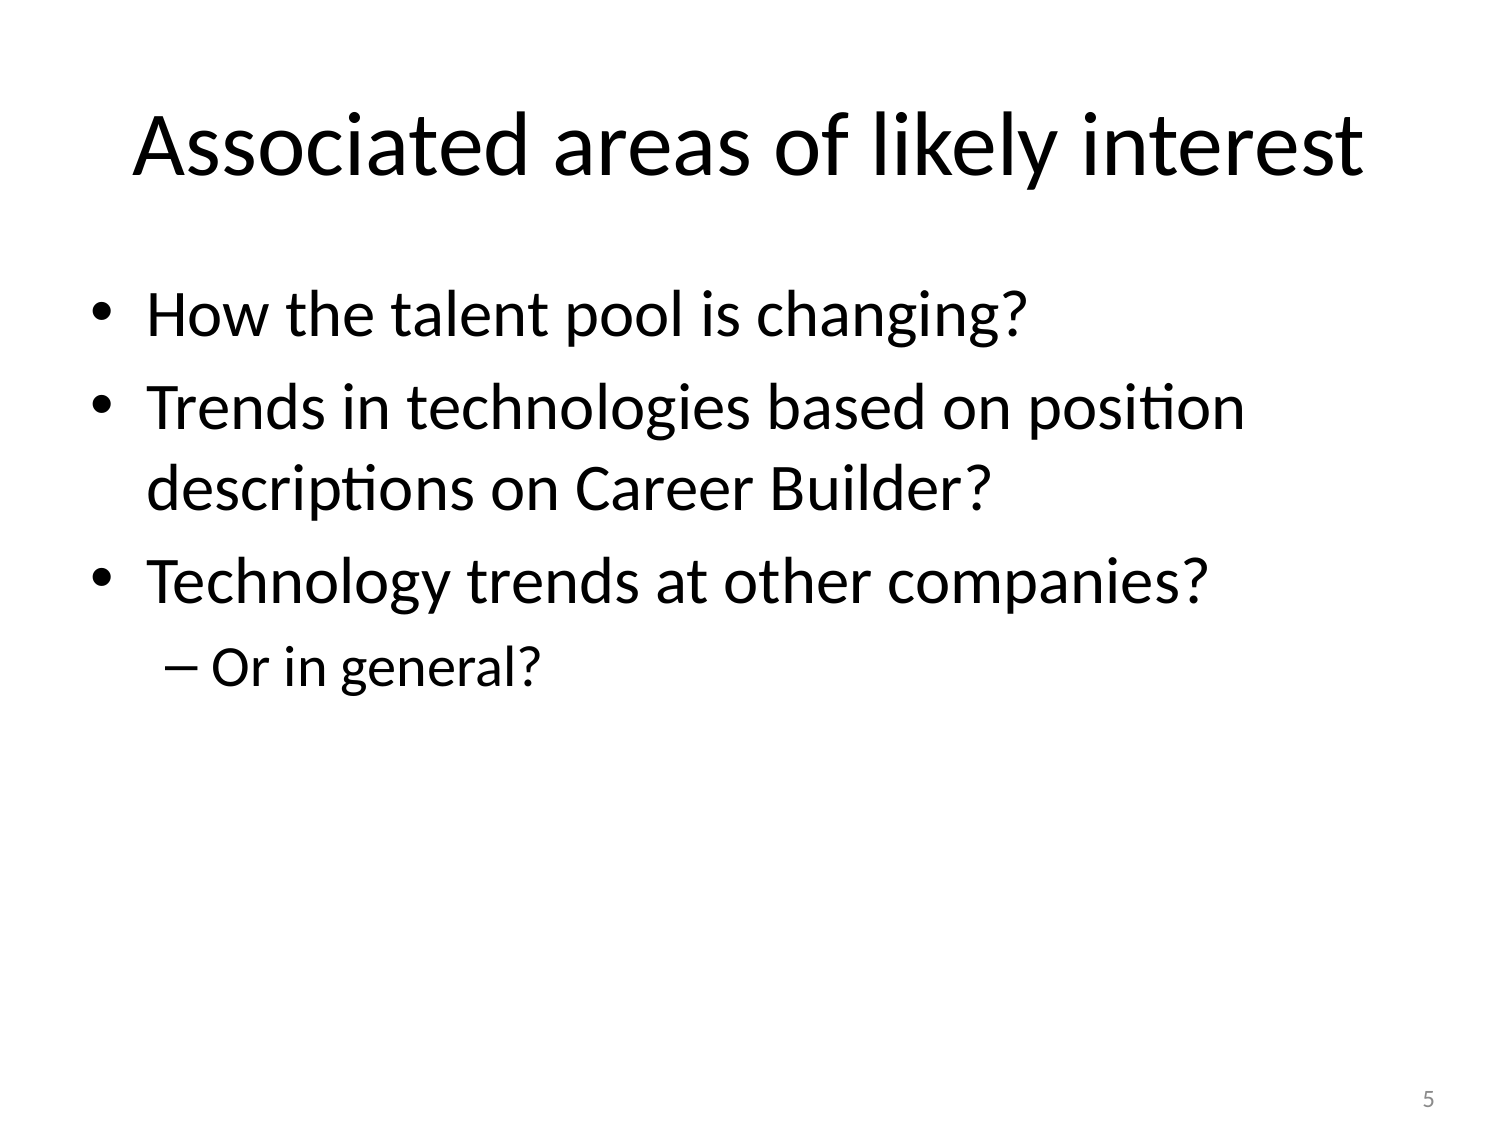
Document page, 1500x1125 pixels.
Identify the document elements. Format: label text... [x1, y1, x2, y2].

list How the talent pool is changing? Trends in technologies based on position descriptions on Career Builder? Technology trends at other companies? Or in general? [75, 262, 1425, 1005]
title Associated areas of likely interest [75, 45, 1425, 233]
